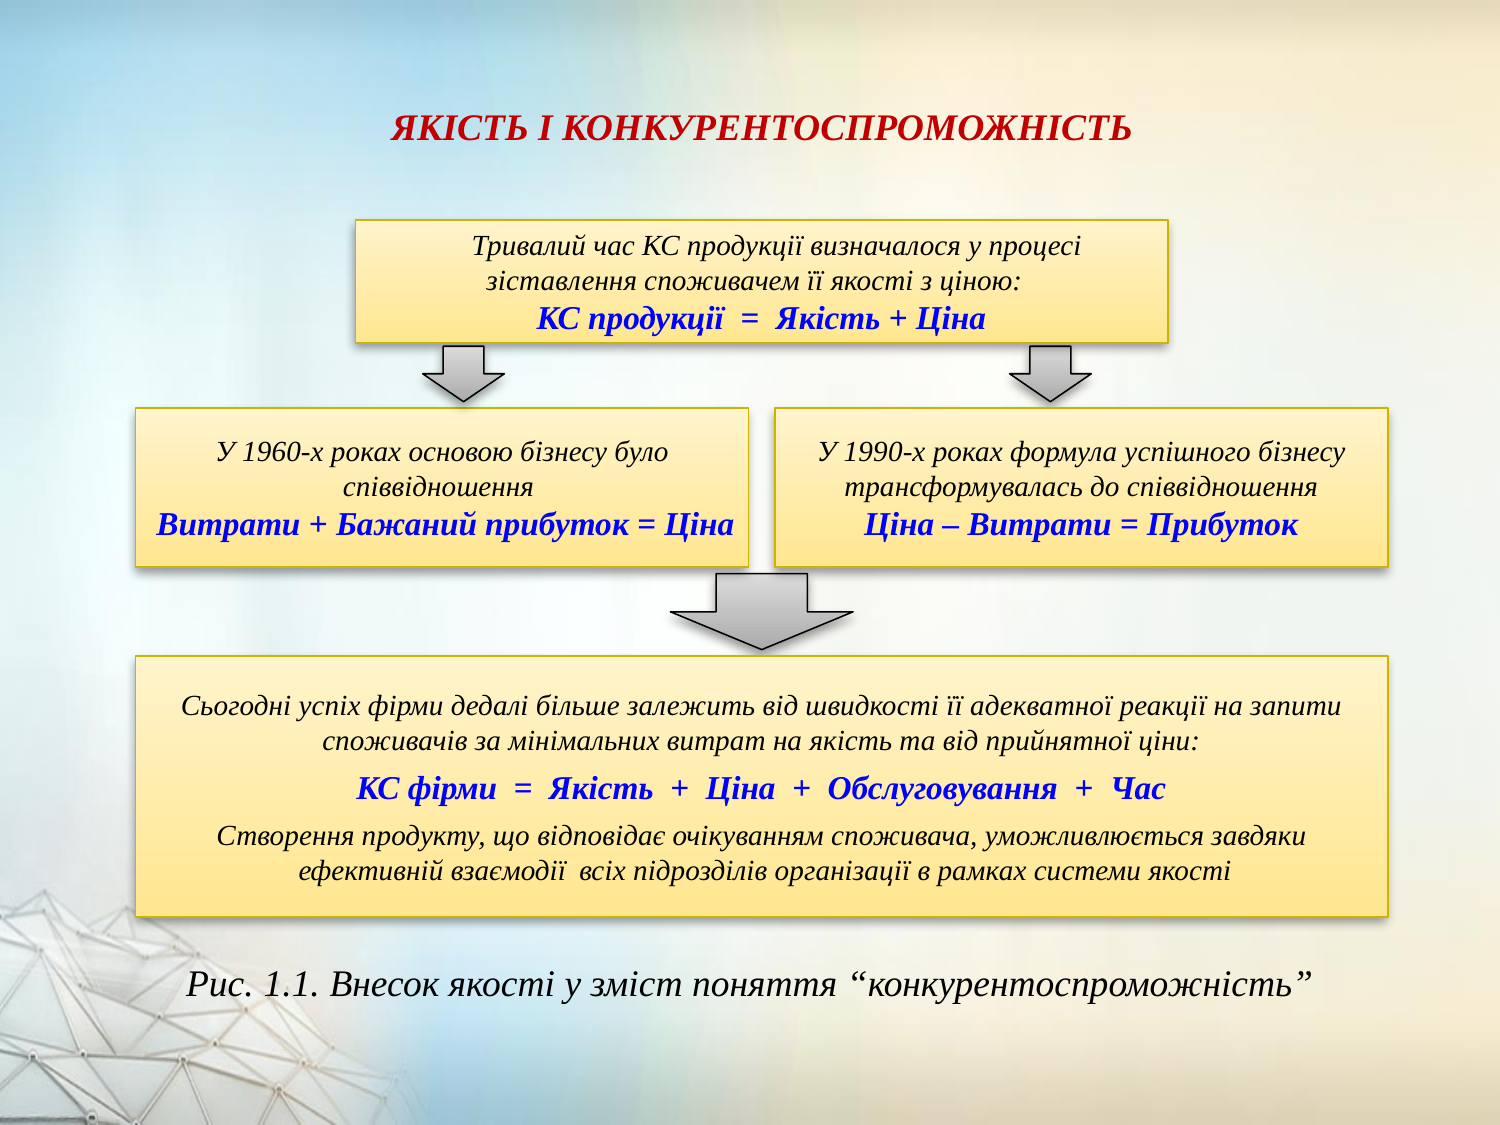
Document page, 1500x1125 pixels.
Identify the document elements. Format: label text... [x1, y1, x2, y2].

text_box Рис. 1.1. Внесок якості у зміст поняття “конкурентоспроможність” [147, 951, 1353, 1011]
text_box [135, 219, 1389, 918]
picture [0, 1, 1500, 1125]
text_box ЯКІСТЬ І КОНКУРЕНТОСПРОМОЖНІСТЬ [112, 82, 1388, 158]
